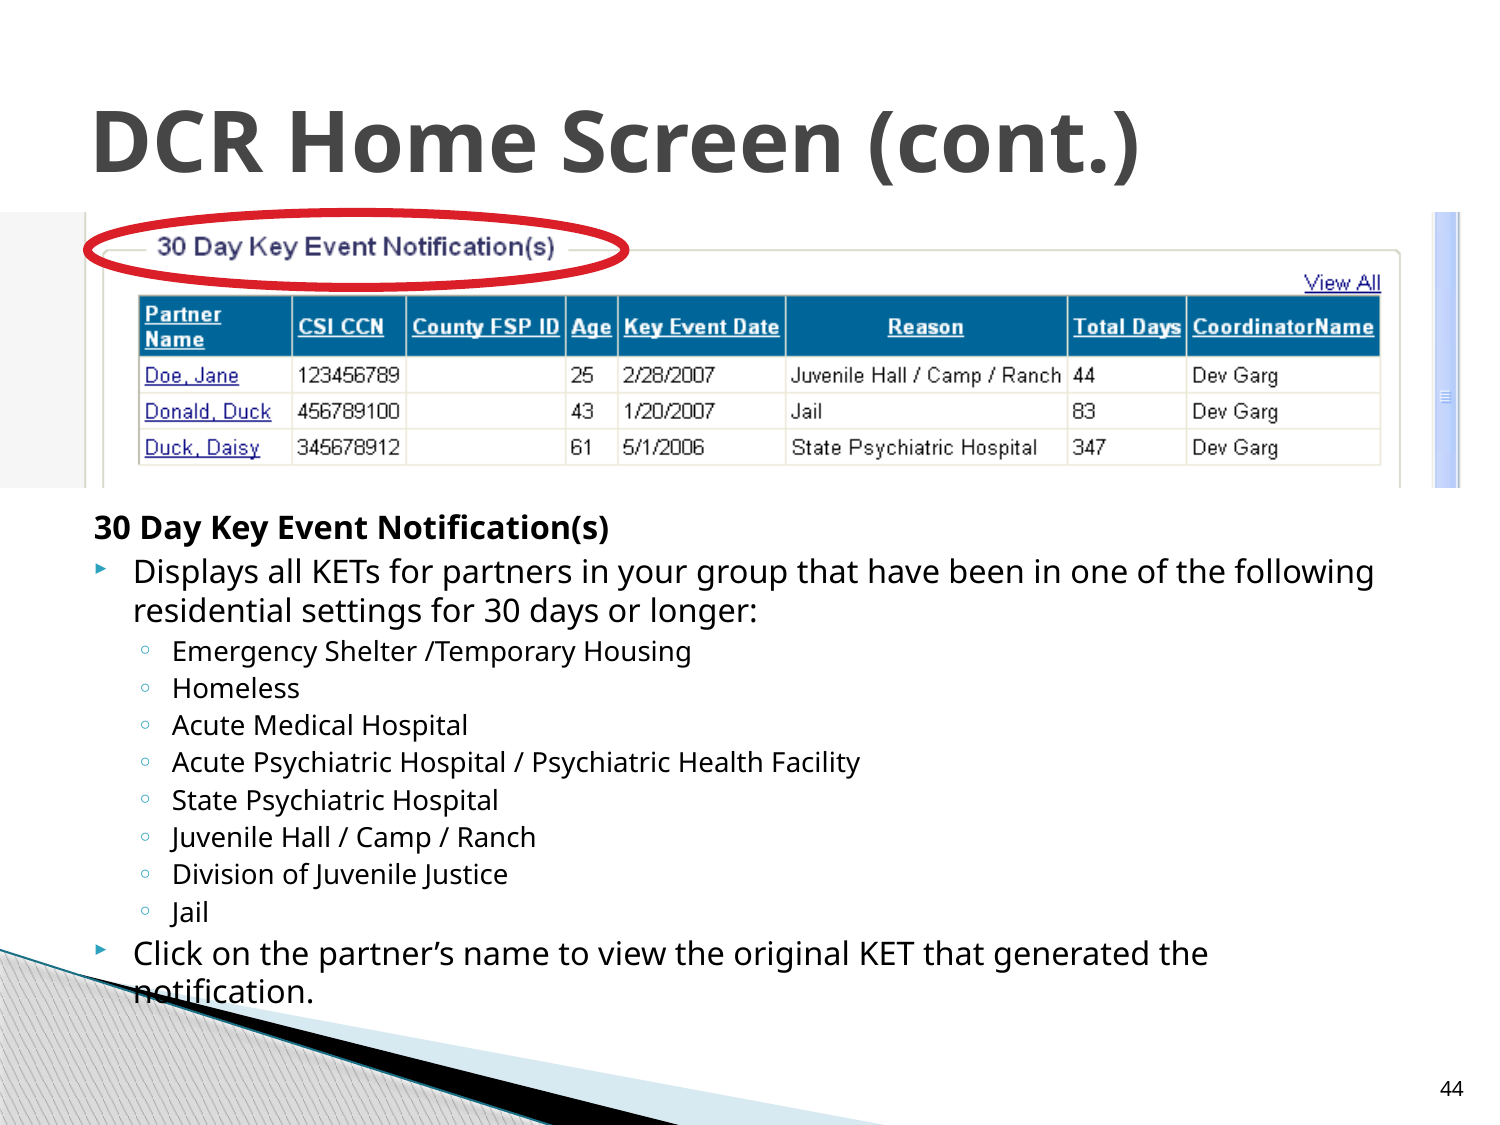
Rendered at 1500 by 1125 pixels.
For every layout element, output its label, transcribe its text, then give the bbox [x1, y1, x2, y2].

picture [0, 212, 1463, 488]
title DCR Home Screen (cont.) [75, 45, 1425, 212]
slide_number 44 [1418, 1051, 1479, 1112]
list 30 Day Key Event Notification(s) Displays all KETs for partners in your group that have been in one of the following residential settings for 30 days or longer: Emergency Shelter /Temporary Housing Homeless Acute Medical Hospital Acute Psychiatric Hospital / Psychiatric Health Facility State Psychiatric Hospital Juvenile Hall / Camp / Ranch Division of Juvenile Justice Jail Click on the partner’s name to view the original KET that generated the notification. [62, 500, 1413, 1025]
text_box [233, 207, 479, 212]
